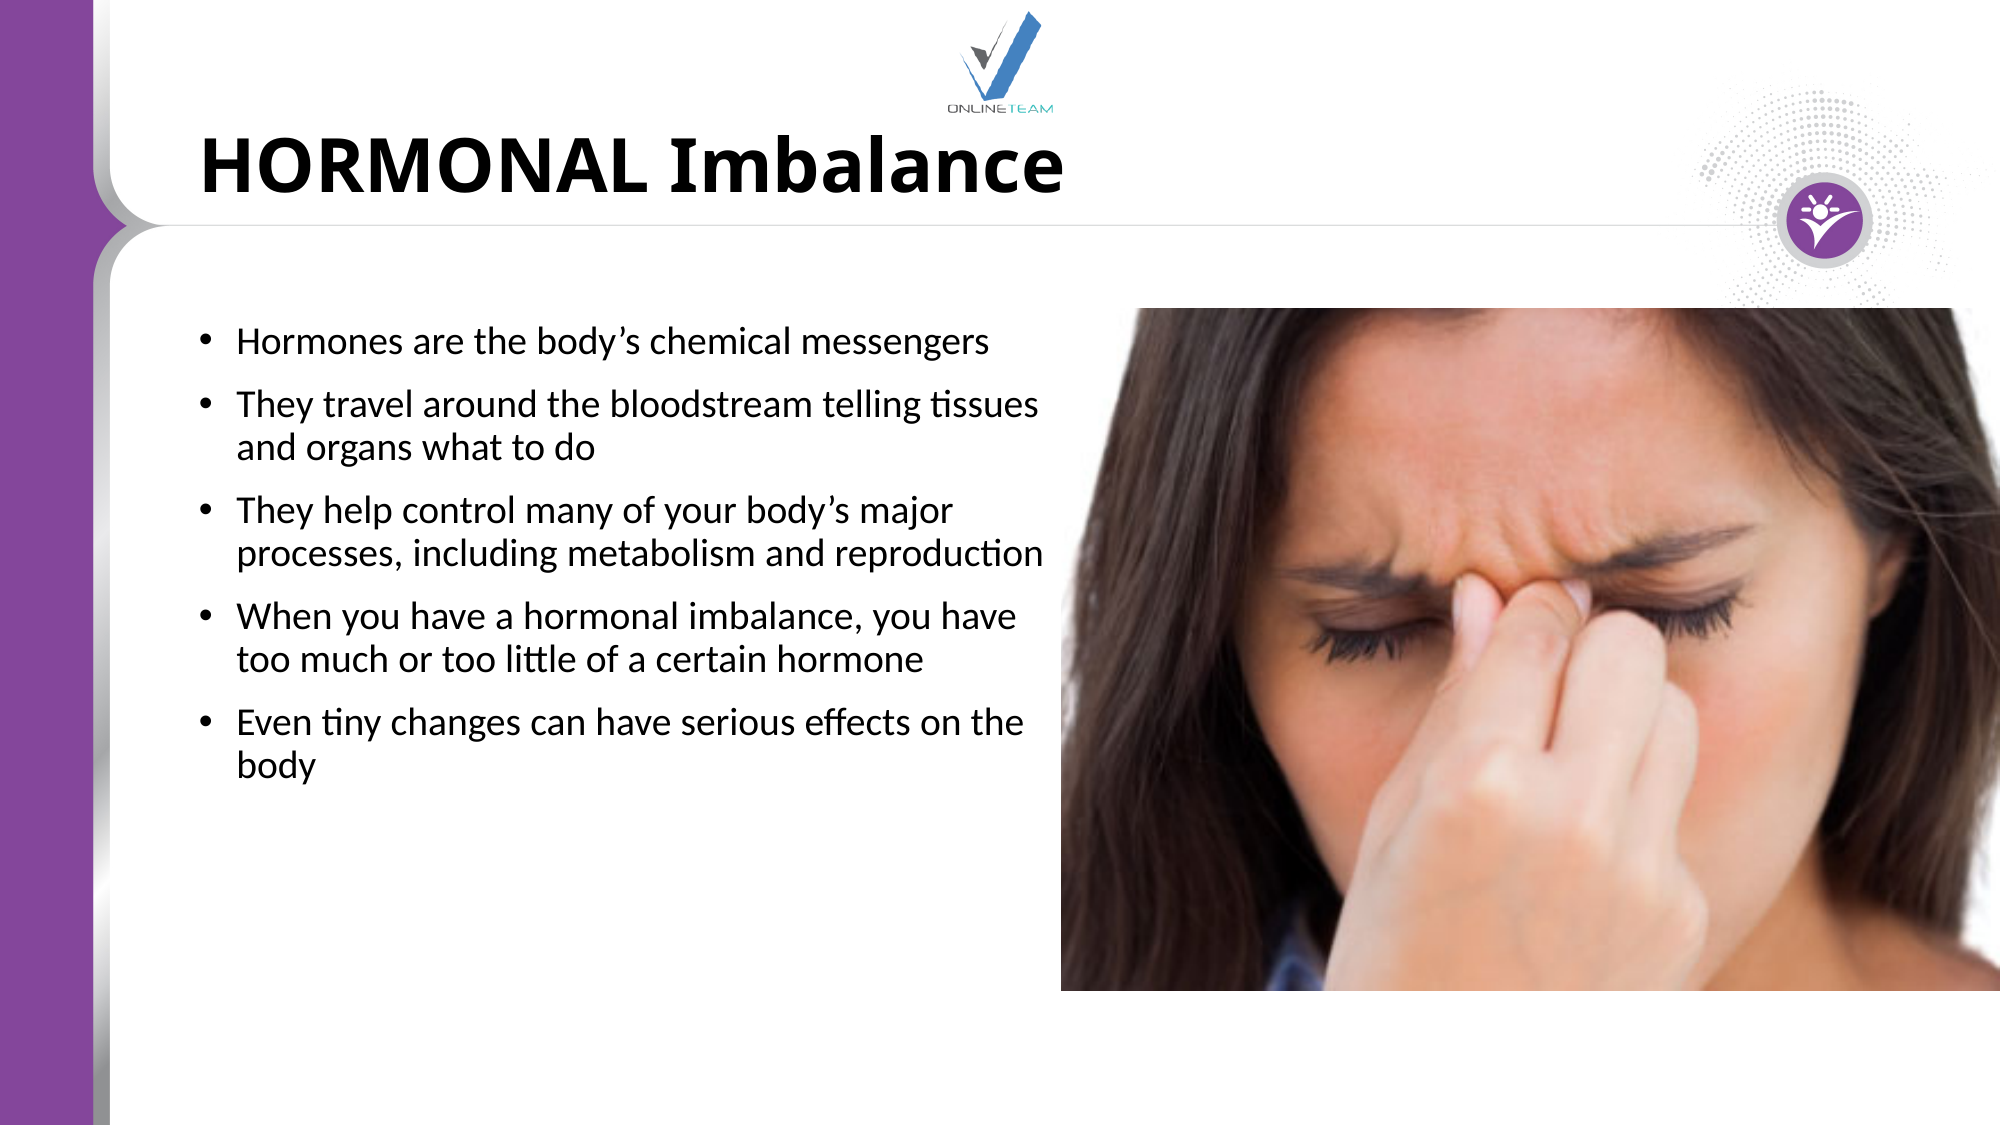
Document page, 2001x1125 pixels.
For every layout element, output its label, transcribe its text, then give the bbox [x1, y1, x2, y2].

picture [0, 0, 2001, 1125]
list Hormones are the body’s chemical messengers They travel around the bloodstream telling tissues and organs what to do They help control many of your body’s major processes, including metabolism and reproduction When you have a hormonal imbalance, you have too much or too little of a certain hormone Even tiny changes can have serious effects on the body [184, 312, 1062, 1027]
title HORMONAL Imbalance [183, 59, 1689, 278]
